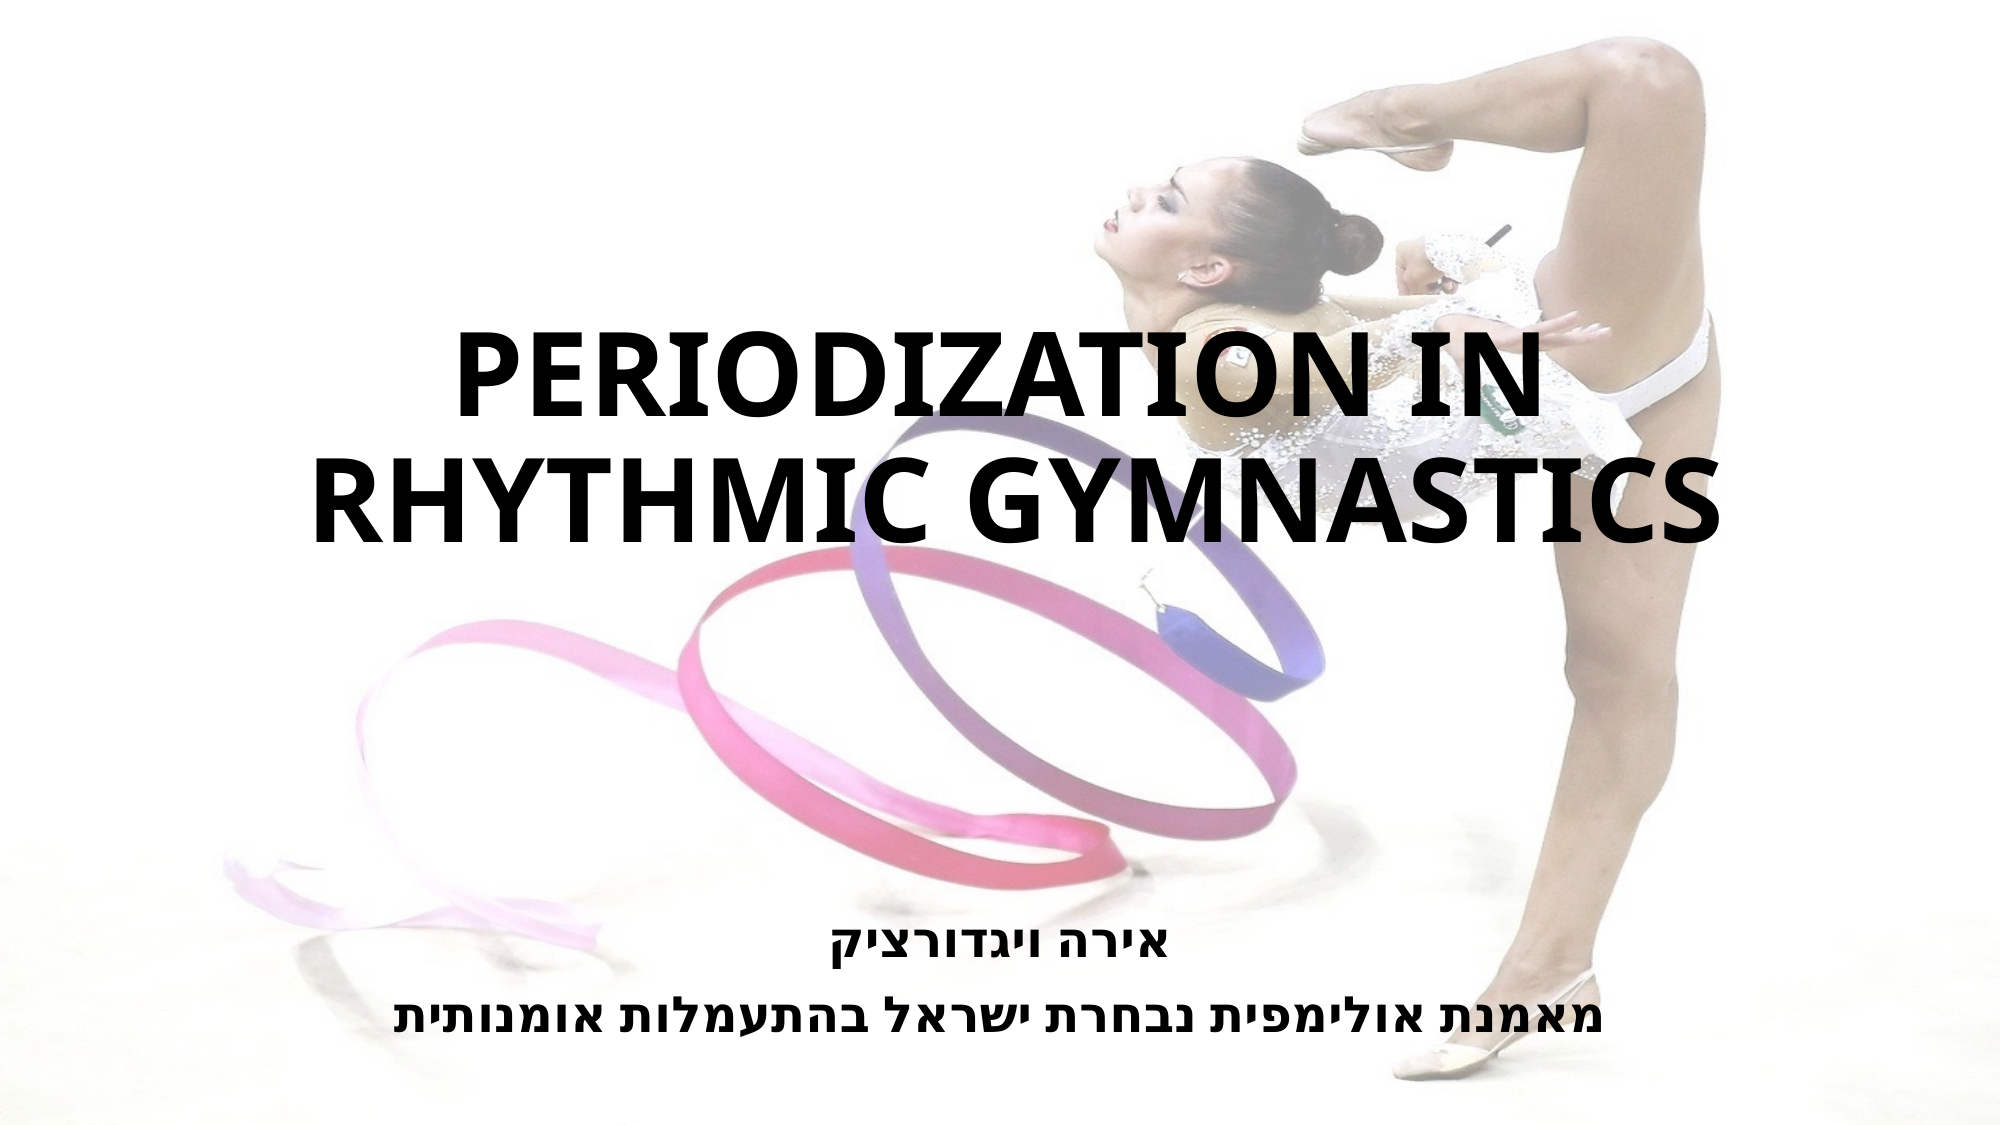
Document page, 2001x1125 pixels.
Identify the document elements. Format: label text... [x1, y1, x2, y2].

subtitle אירה ויגדורציק מאמנת אולימפית נבחרת ישראל בהתעמלות אומנותית [249, 907, 1750, 1073]
title PERIODIZATION IN RHYTHMIC GYMNASTICS [249, 184, 1750, 576]
